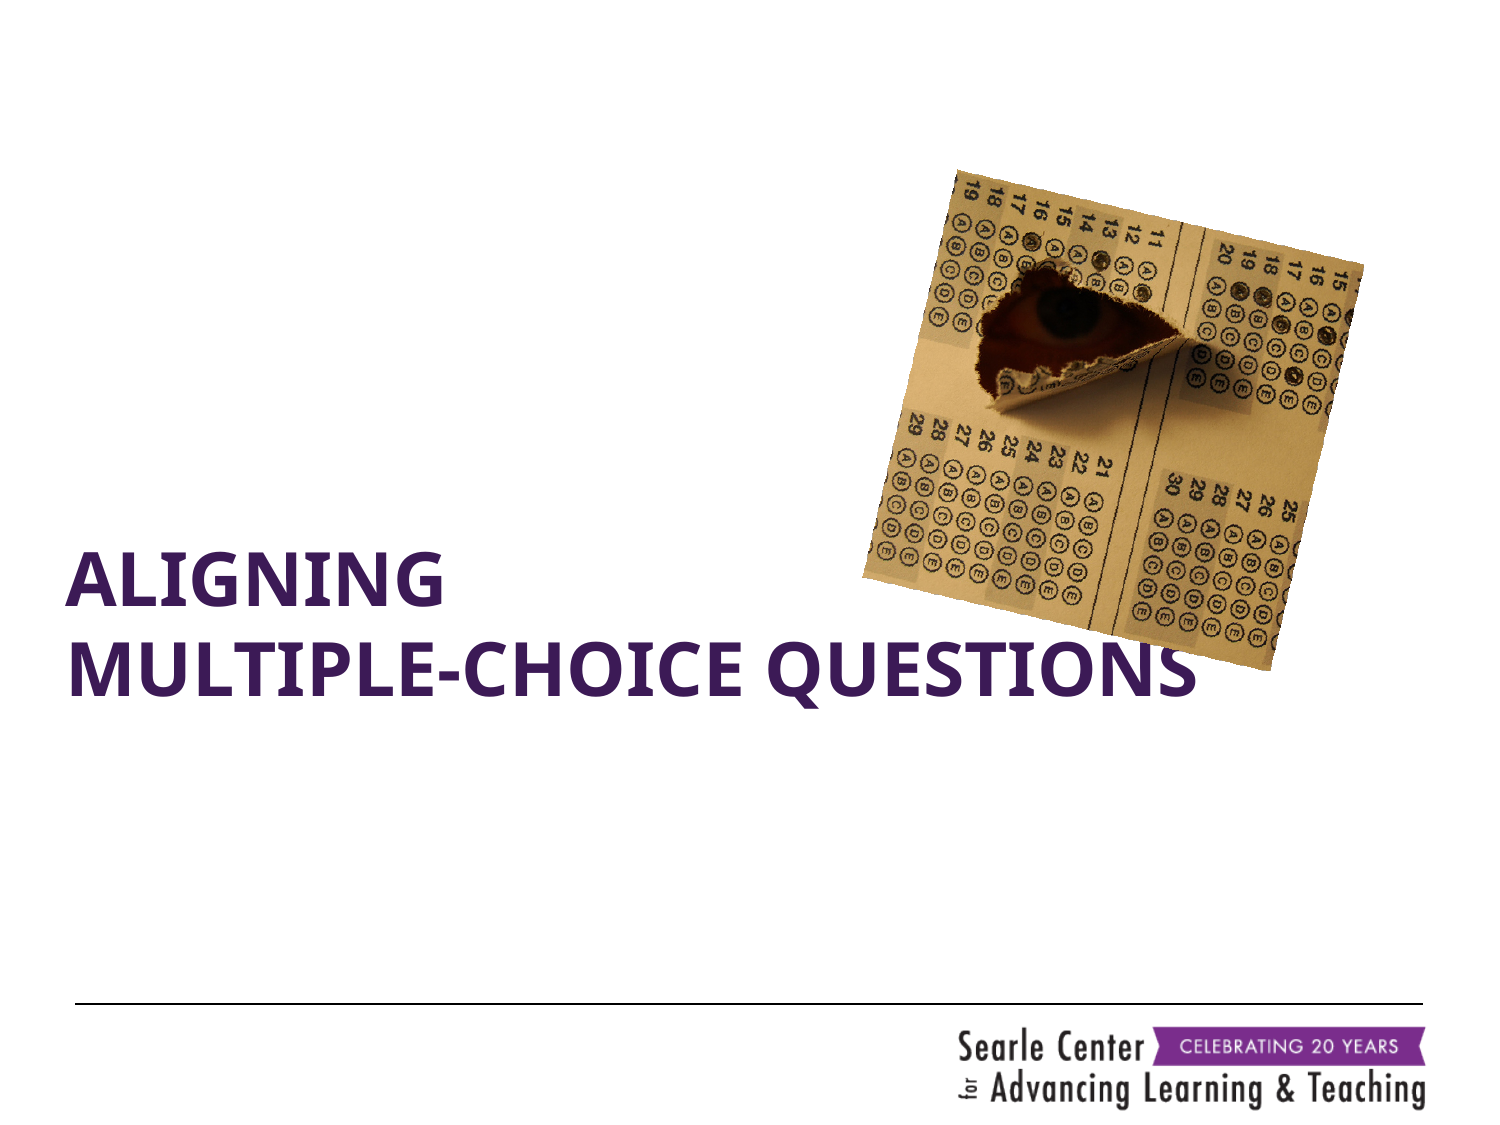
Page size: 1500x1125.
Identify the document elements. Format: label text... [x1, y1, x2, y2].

picture [944, 1010, 1438, 1125]
title AlIGNING Multiple-Choice Questions [50, 523, 1325, 747]
picture [862, 169, 1364, 671]
